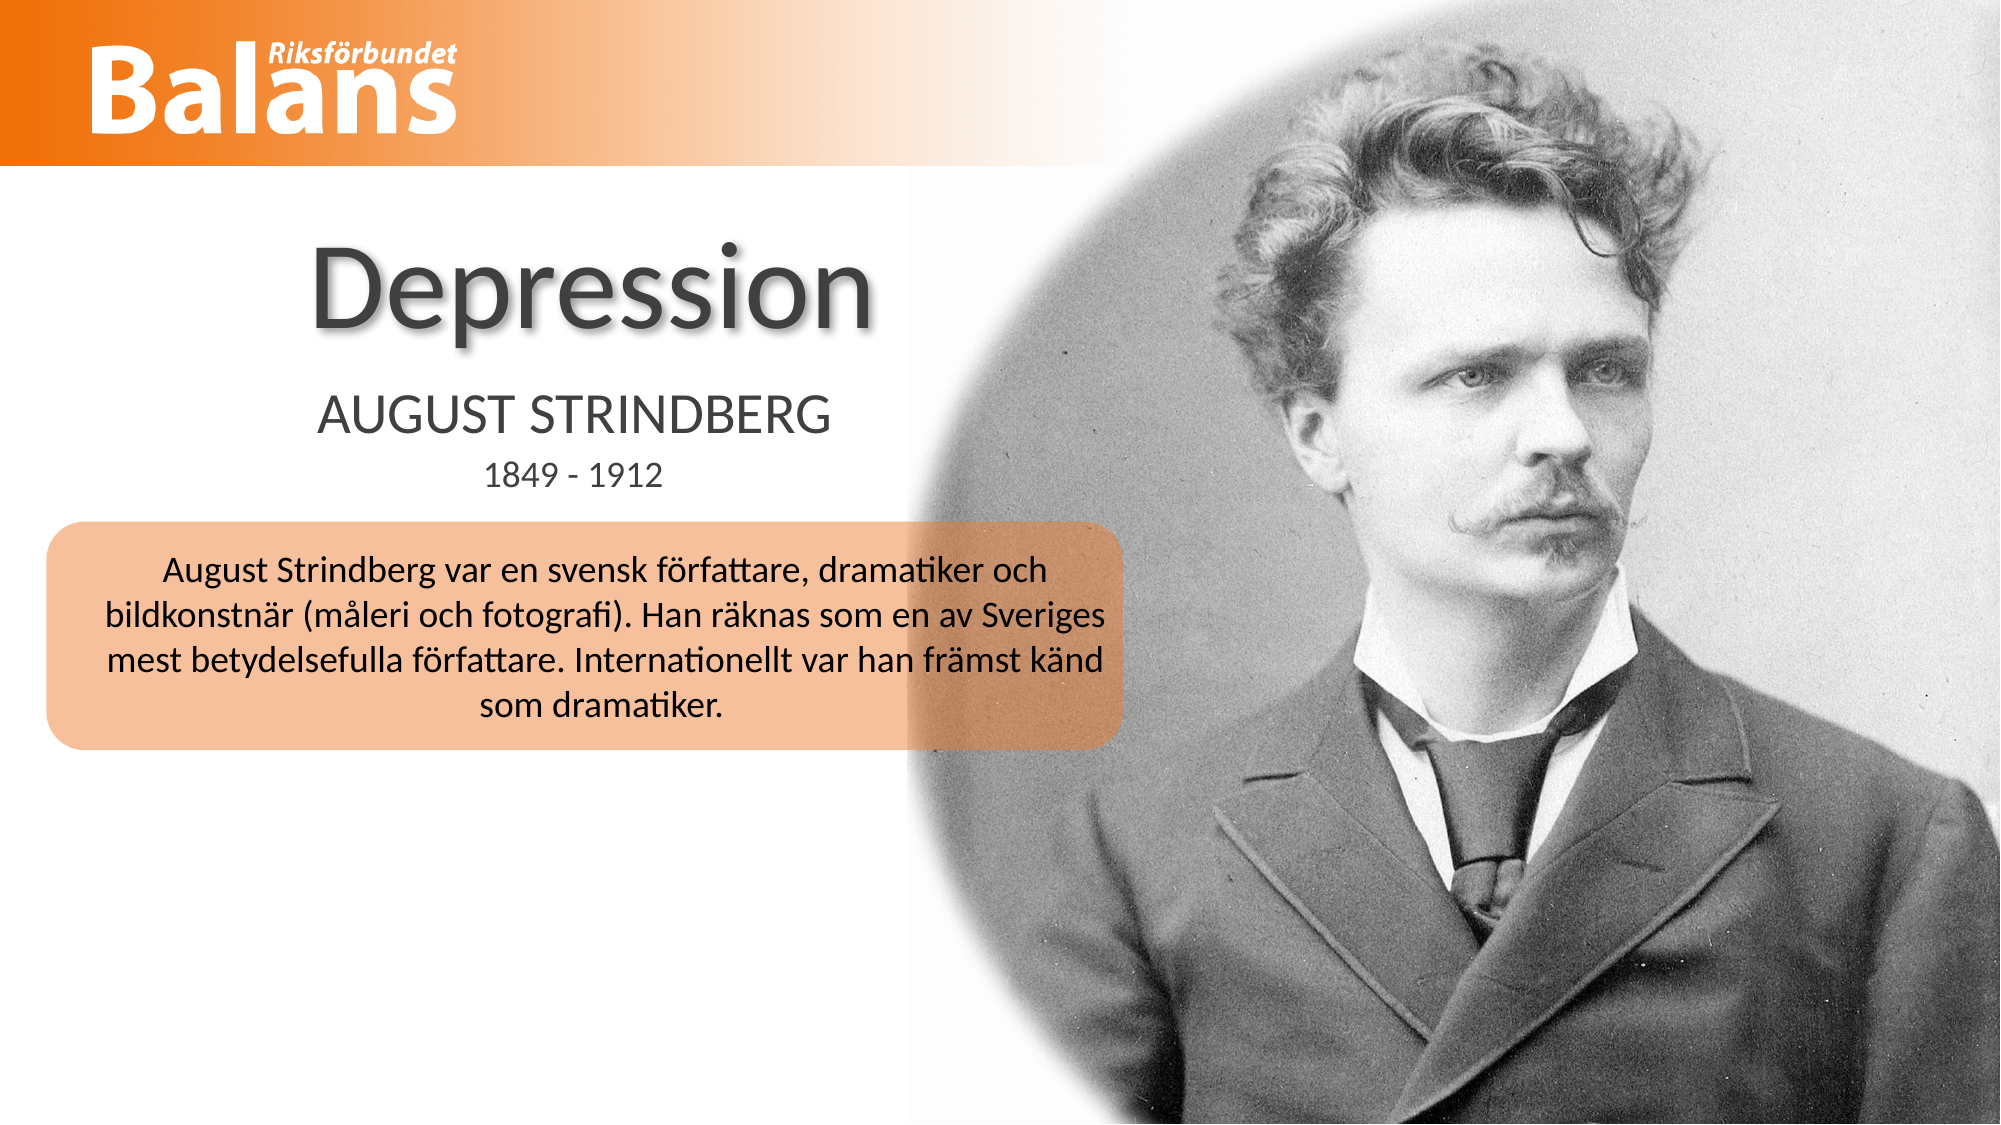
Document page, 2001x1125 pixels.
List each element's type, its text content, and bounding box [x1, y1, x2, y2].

text_box August Strindberg var en svensk författare, dramatiker och bildkonstnär (måleri och fotografi). Han räknas som en av Sveriges mest betydelsefulla författare. Internationellt var han främst känd som dramatiker. [68, 537, 907, 733]
picture [0, 0, 2000, 1124]
text_box [45, 520, 907, 752]
text_box AUGUST STRINDBERG [302, 368, 888, 442]
text_box Depression [42, 196, 907, 362]
text_box 1849 - 1912 [93, 442, 907, 503]
